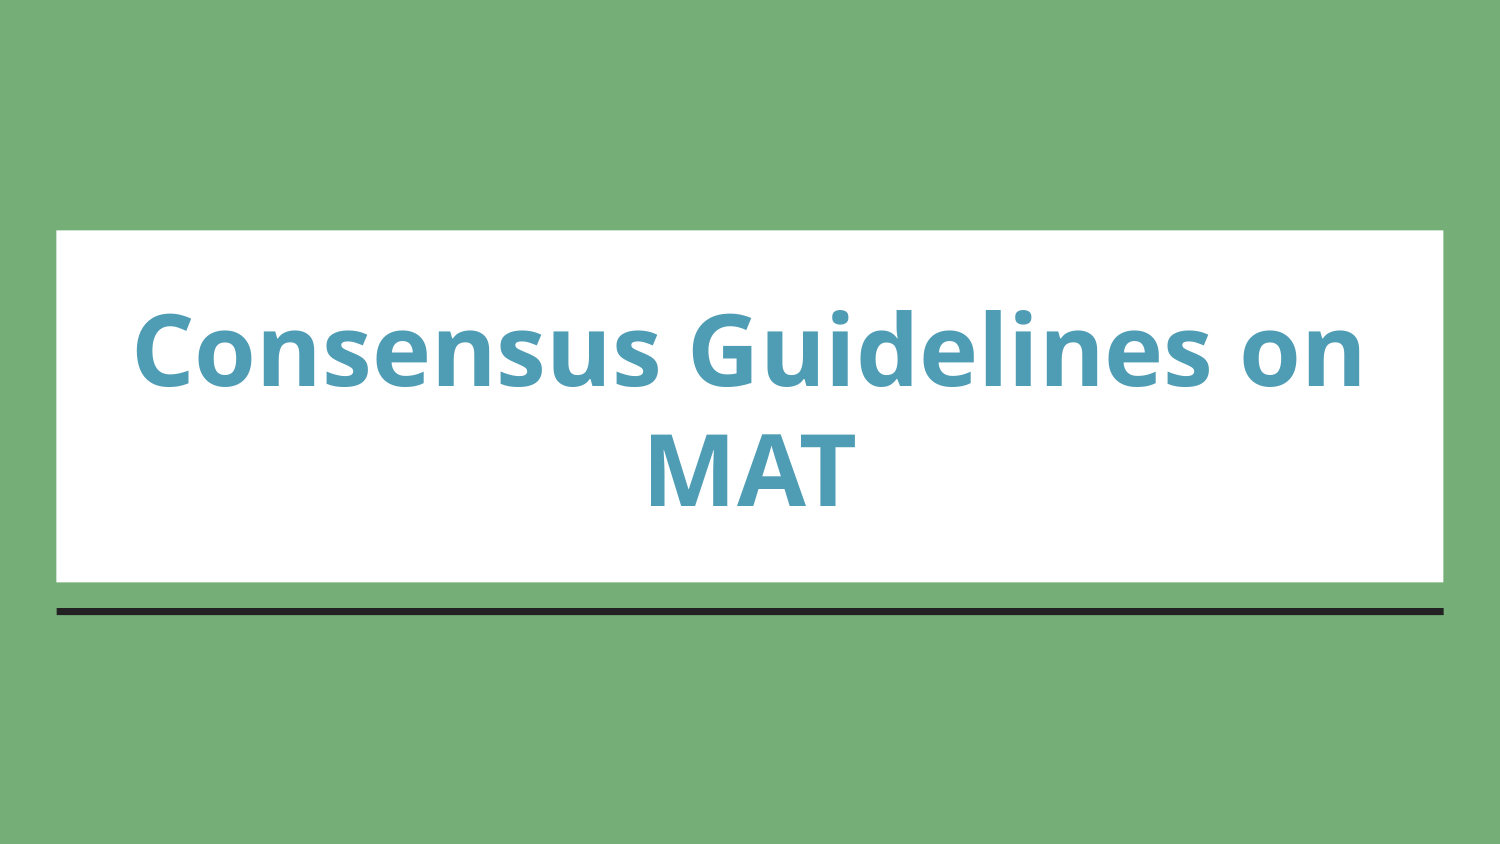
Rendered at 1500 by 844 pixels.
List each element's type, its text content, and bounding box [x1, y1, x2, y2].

title Consensus Guidelines on MAT [56, 230, 1444, 583]
